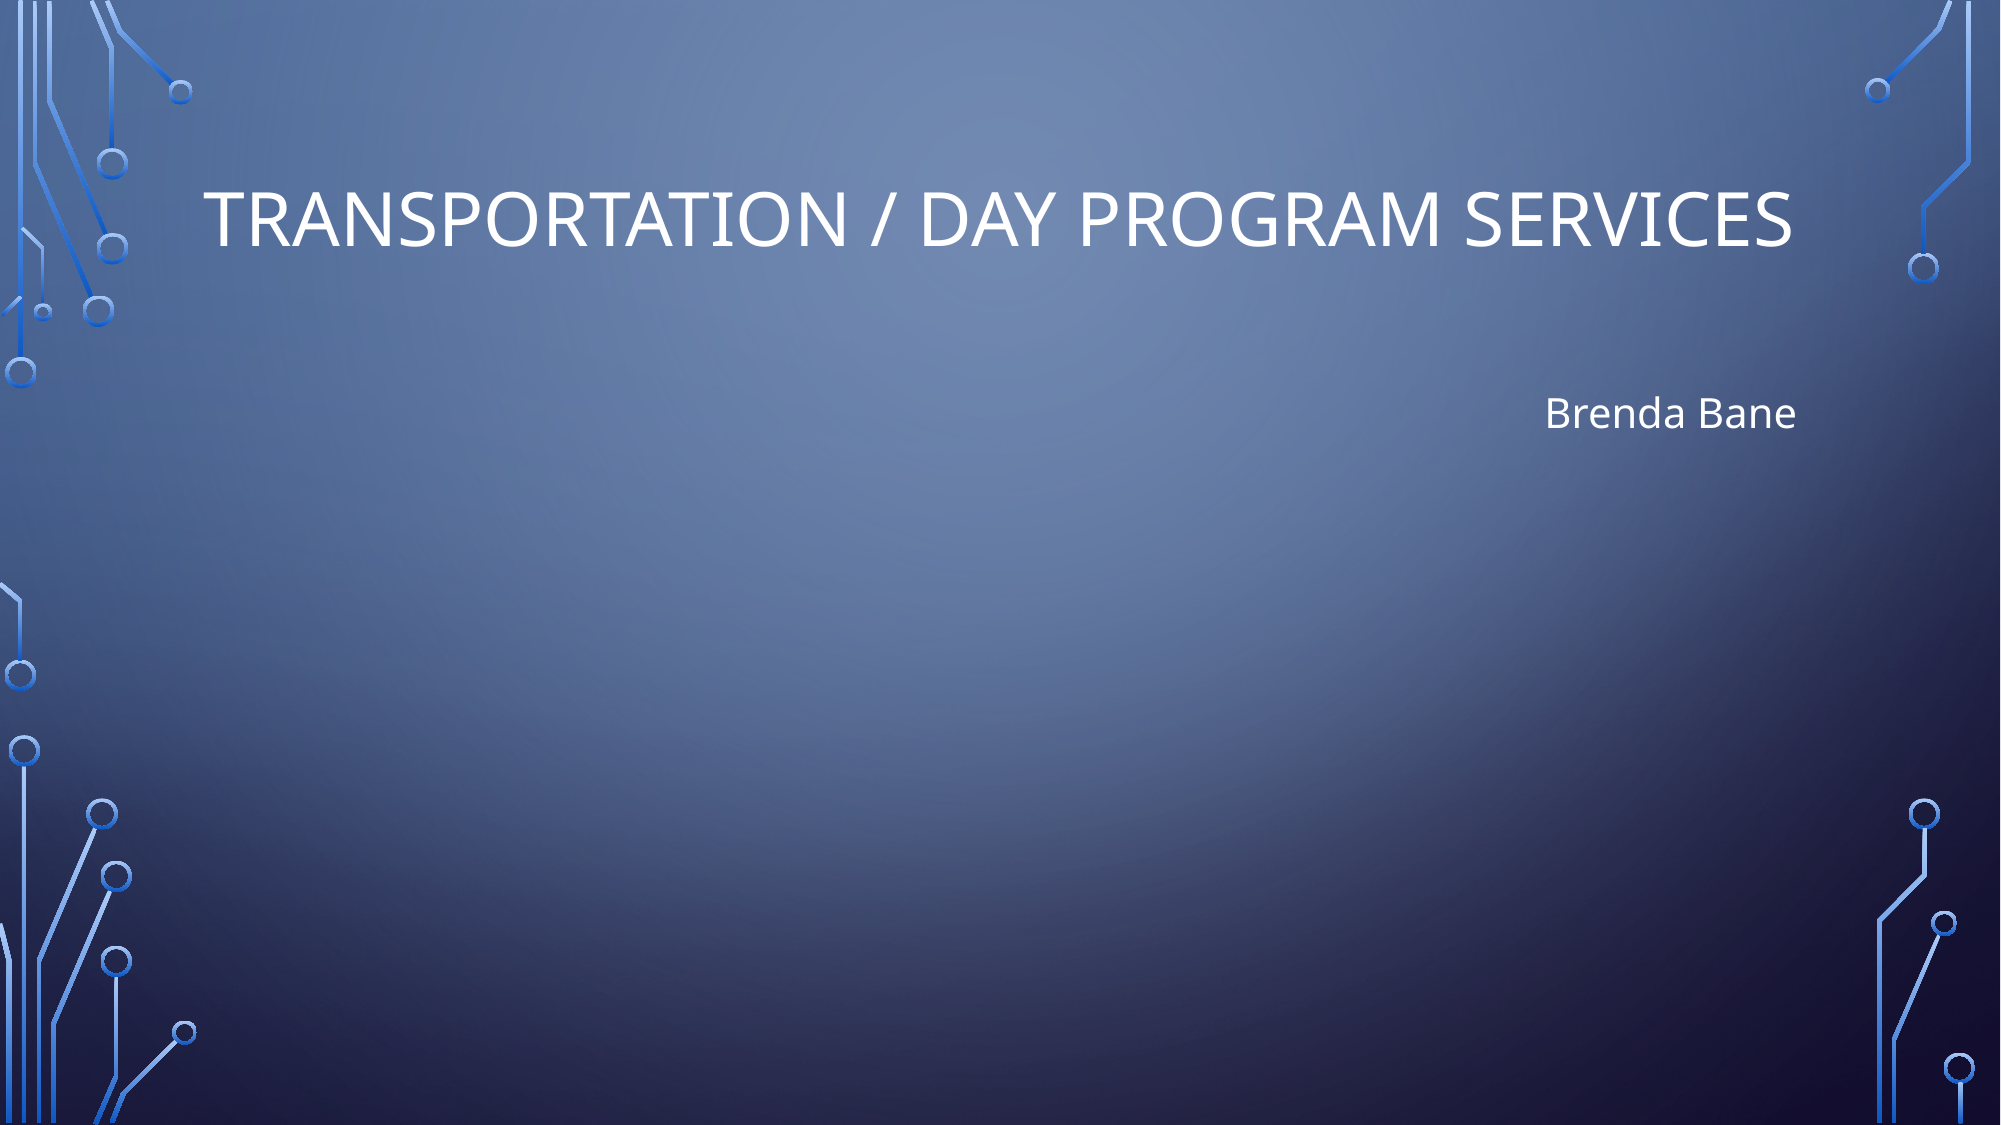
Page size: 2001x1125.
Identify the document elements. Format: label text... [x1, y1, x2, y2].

list Brenda Bane [187, 369, 1813, 950]
title Transportation / day program services [187, 101, 1813, 344]
